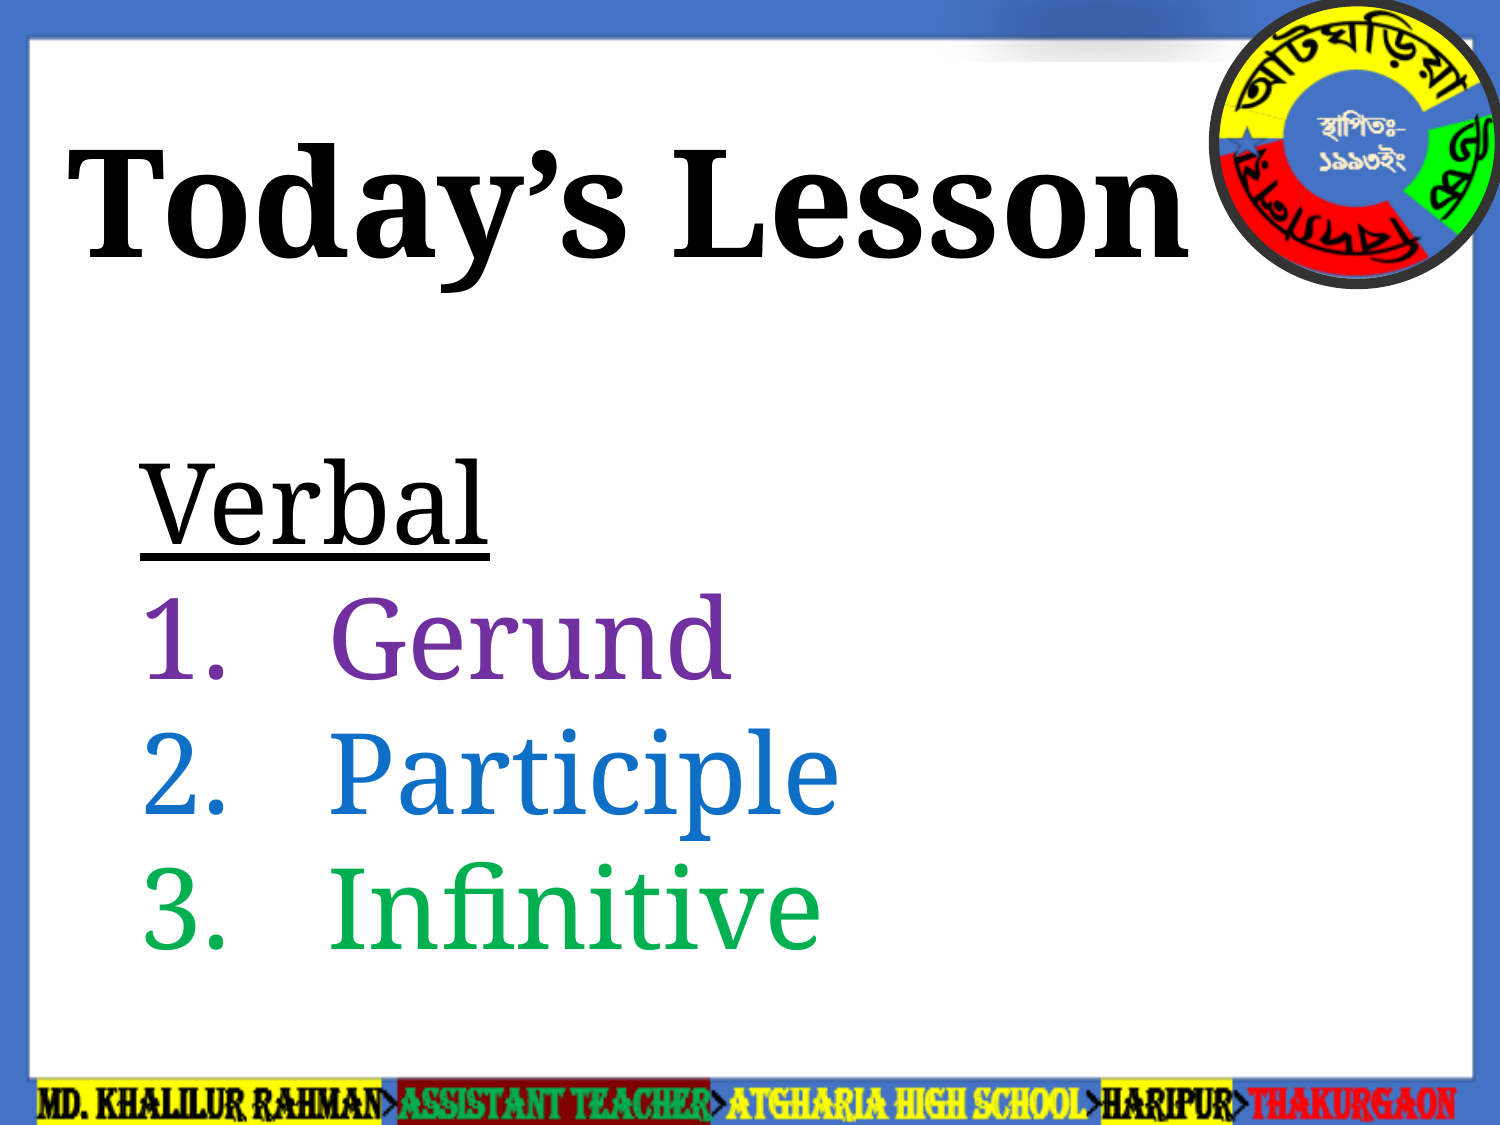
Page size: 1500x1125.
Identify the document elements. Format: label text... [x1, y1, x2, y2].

text_box Verbal Gerund Participle Infinitive [124, 424, 1325, 980]
picture [0, 293, 1500, 1125]
text_box Today’s Lesson [0, 99, 1211, 295]
picture [0, 0, 1500, 285]
